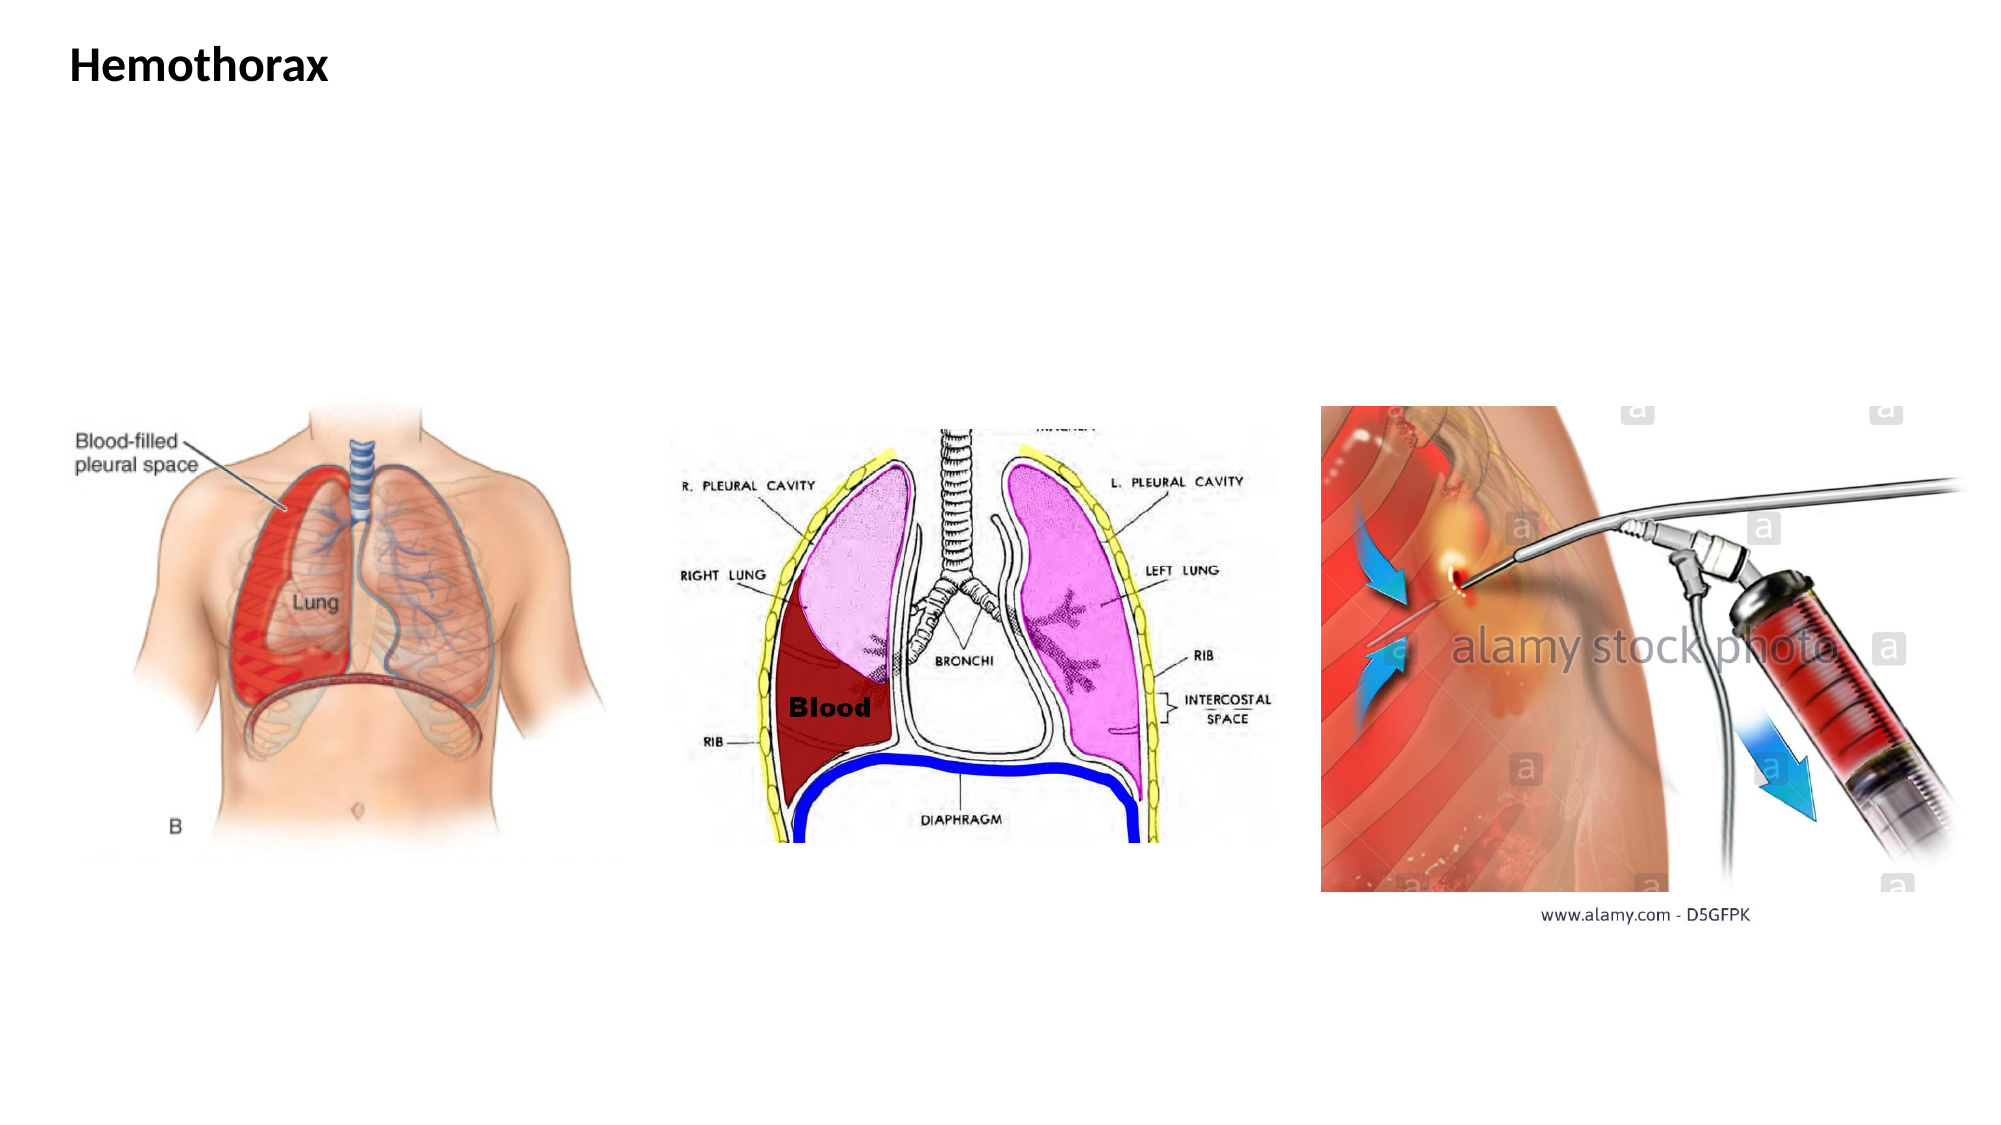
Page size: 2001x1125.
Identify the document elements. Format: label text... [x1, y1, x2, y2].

picture [670, 429, 1276, 843]
picture [1321, 406, 1969, 936]
subtitle Hemothorax [37, 31, 361, 303]
picture [70, 393, 625, 861]
